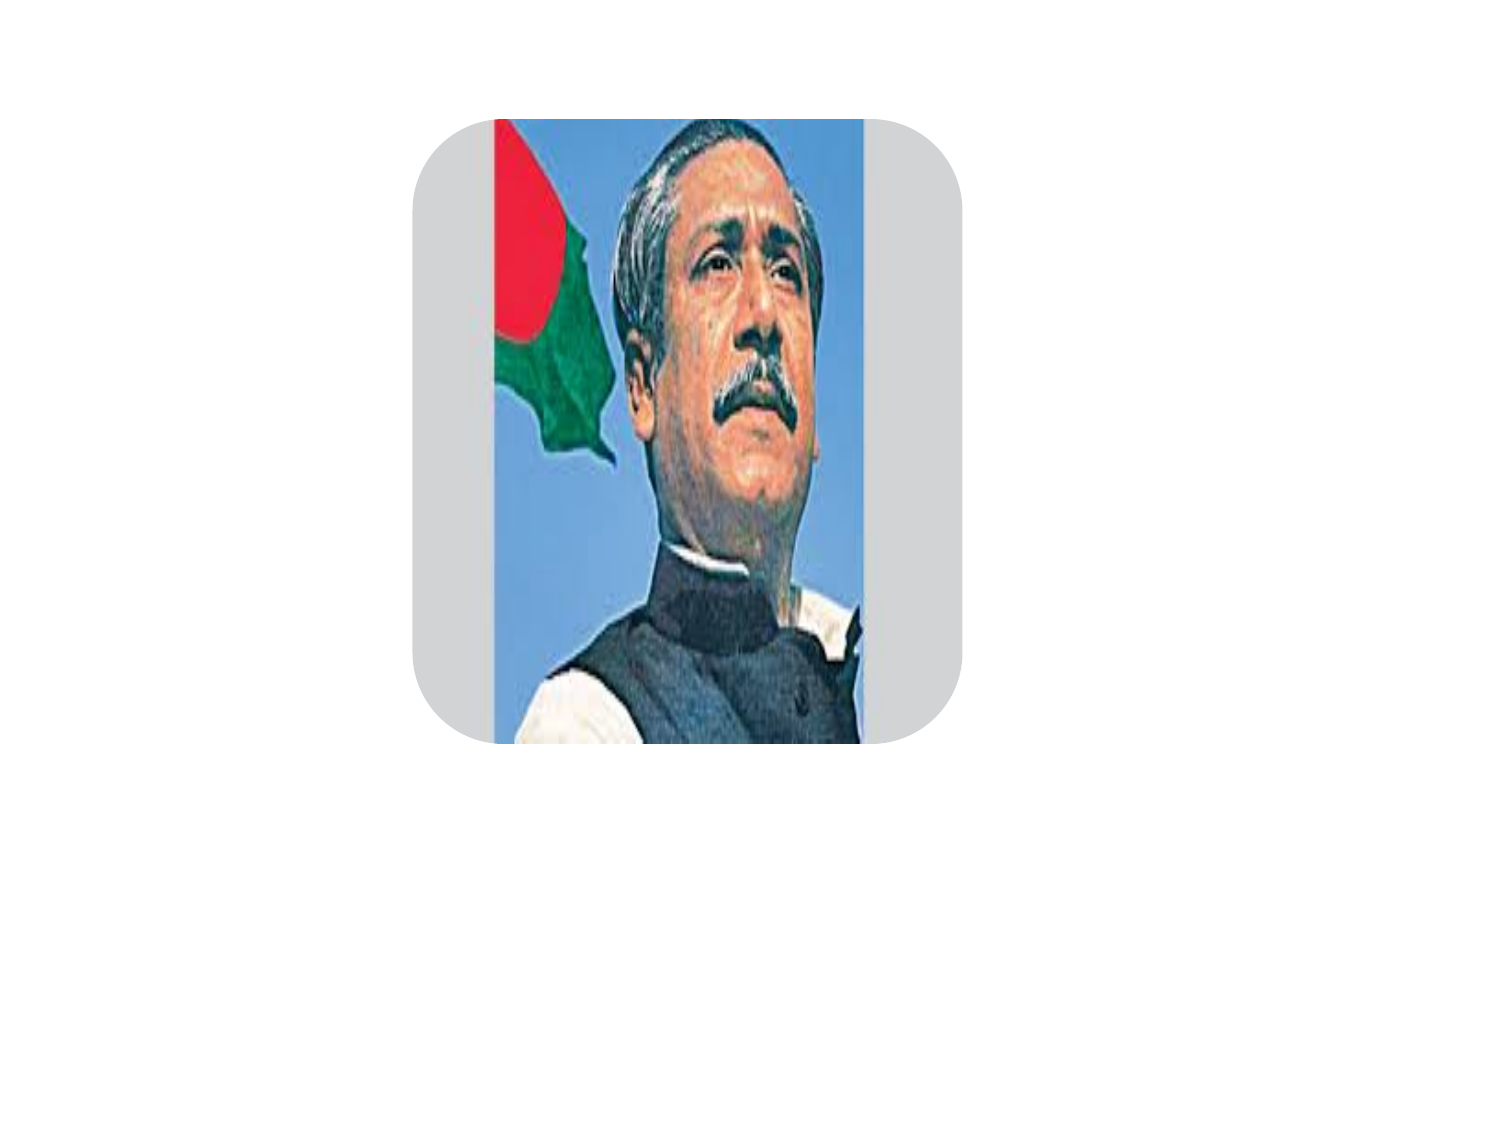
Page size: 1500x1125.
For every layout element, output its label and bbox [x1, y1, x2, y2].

text_box [410, 116, 965, 747]
